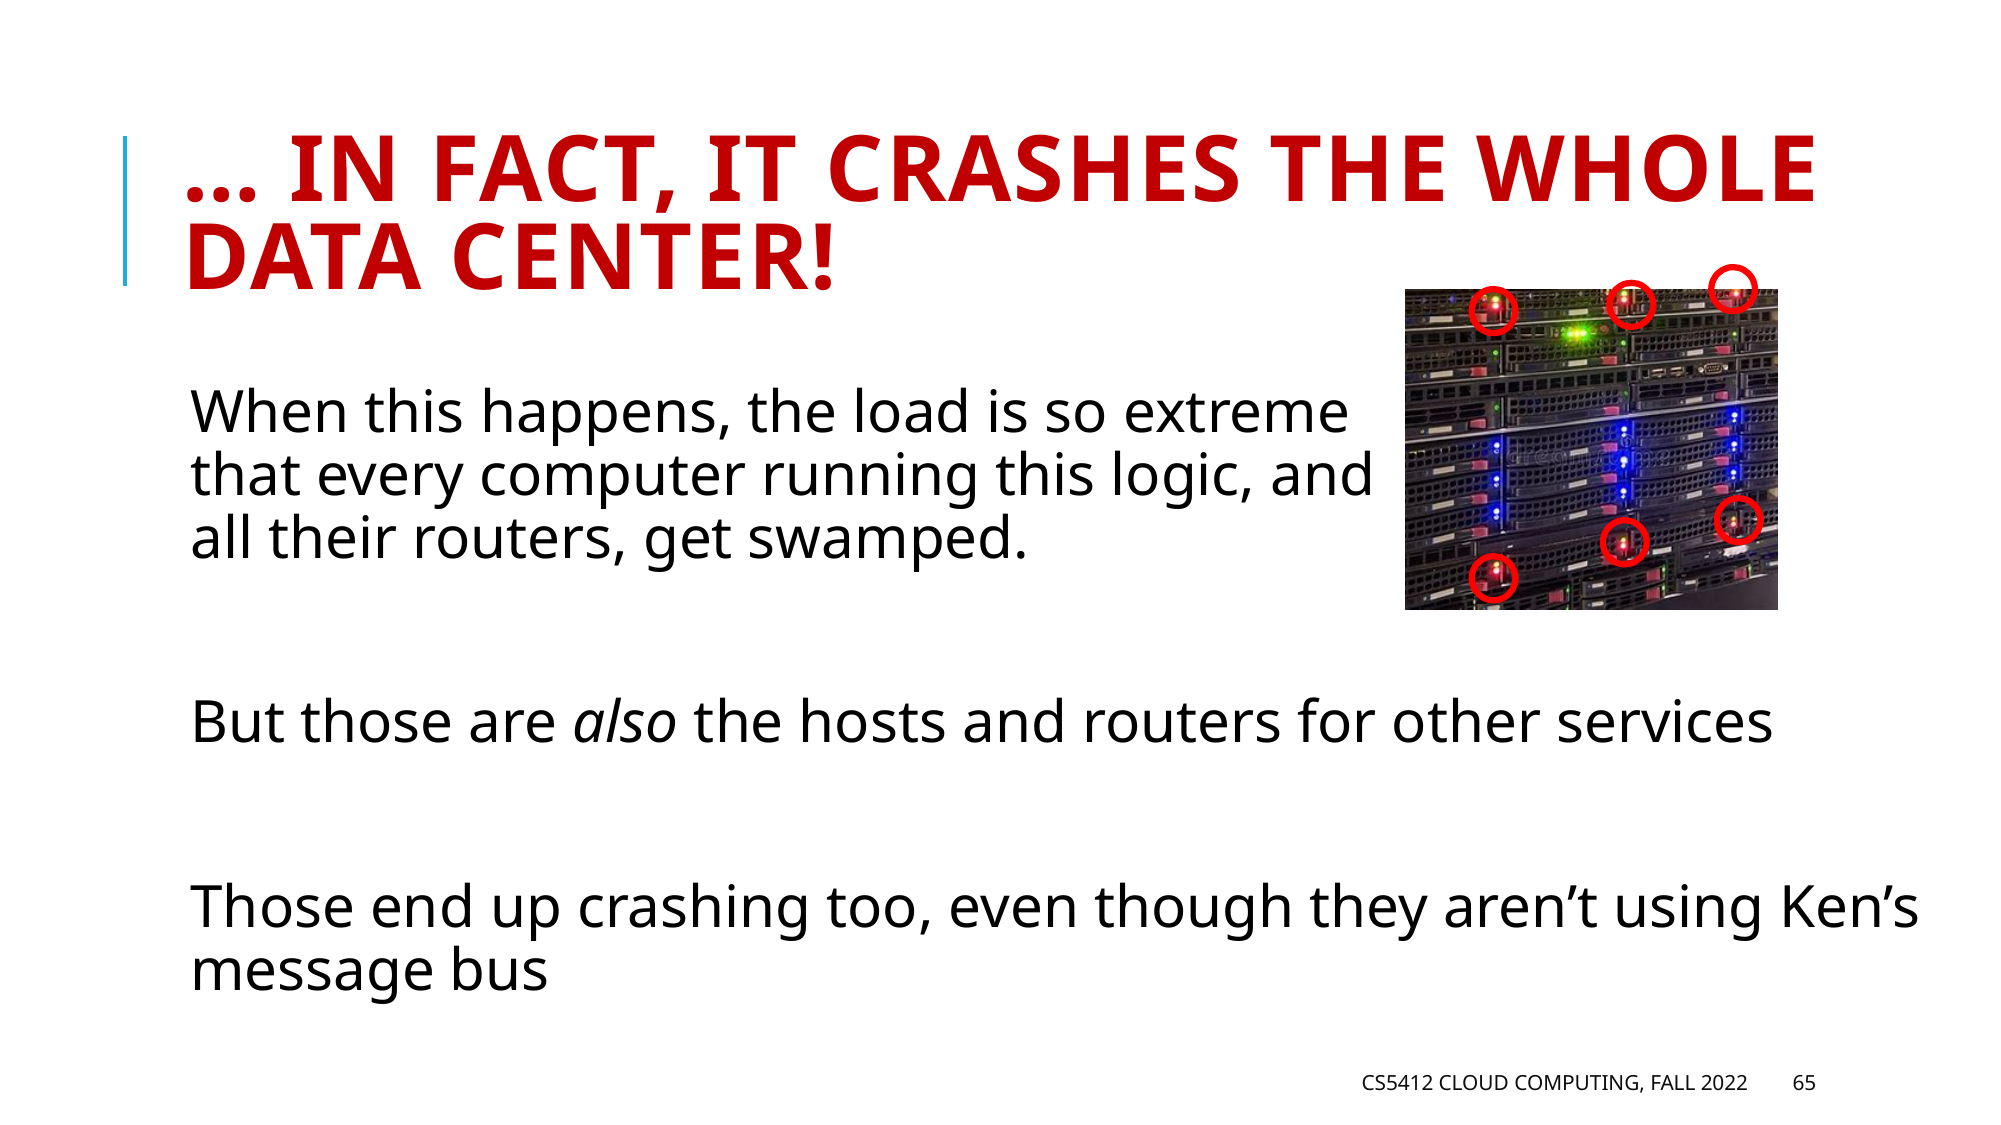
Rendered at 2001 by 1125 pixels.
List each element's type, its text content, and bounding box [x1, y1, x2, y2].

slide_number 65 [1777, 1061, 1938, 1107]
text_box [1710, 265, 1756, 284]
list When this happens, the load is so extreme that every computer running this logic, and all their routers, get swamped. But those are also the hosts and routers for other services Those end up crashing too, even though they aren’t using Ken’s message bus [168, 375, 1962, 1035]
title … In fact, it crashes the whole data center! [168, 96, 1938, 342]
picture [1405, 289, 1778, 611]
footer CS5412 Cloud Computing, Fall 2022 [794, 1061, 1763, 1107]
